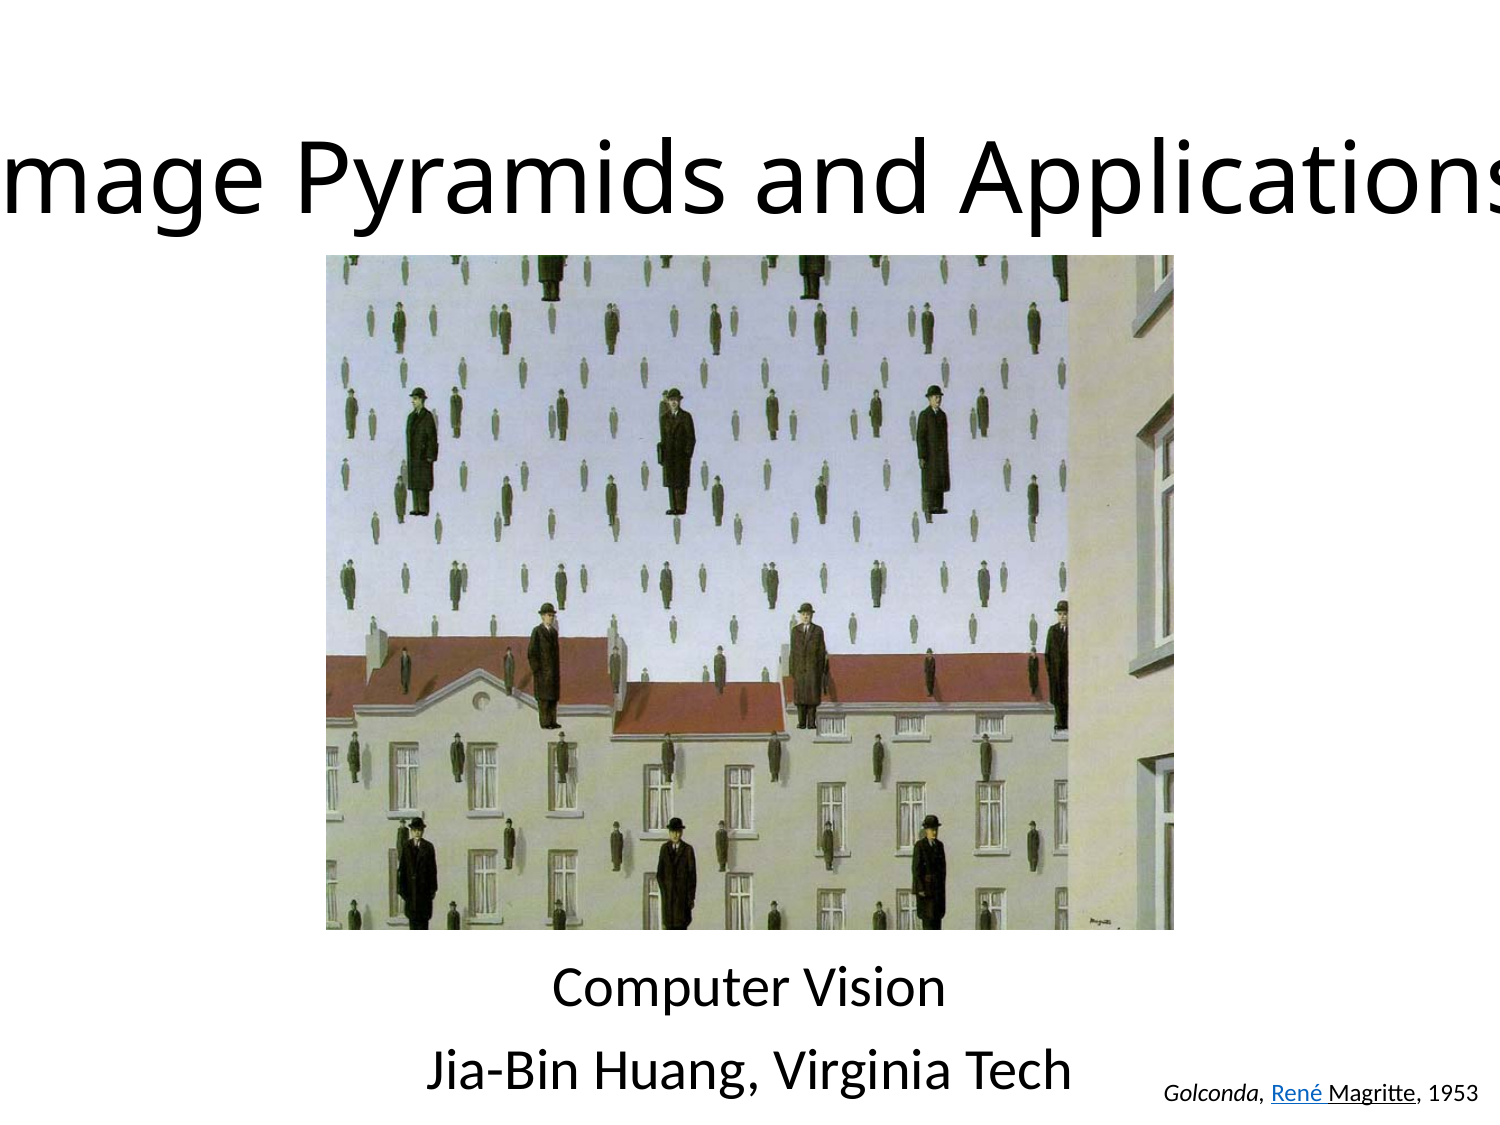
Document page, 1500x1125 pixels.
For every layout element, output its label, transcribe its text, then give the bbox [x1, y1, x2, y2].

text_box Golconda, René Magritte, 1953 [1148, 1068, 1494, 1114]
title Image Pyramids and Applications [0, 70, 1500, 243]
picture [326, 255, 1174, 930]
subtitle Computer Vision Jia-Bin Huang, Virginia Tech [82, 948, 1418, 1111]
